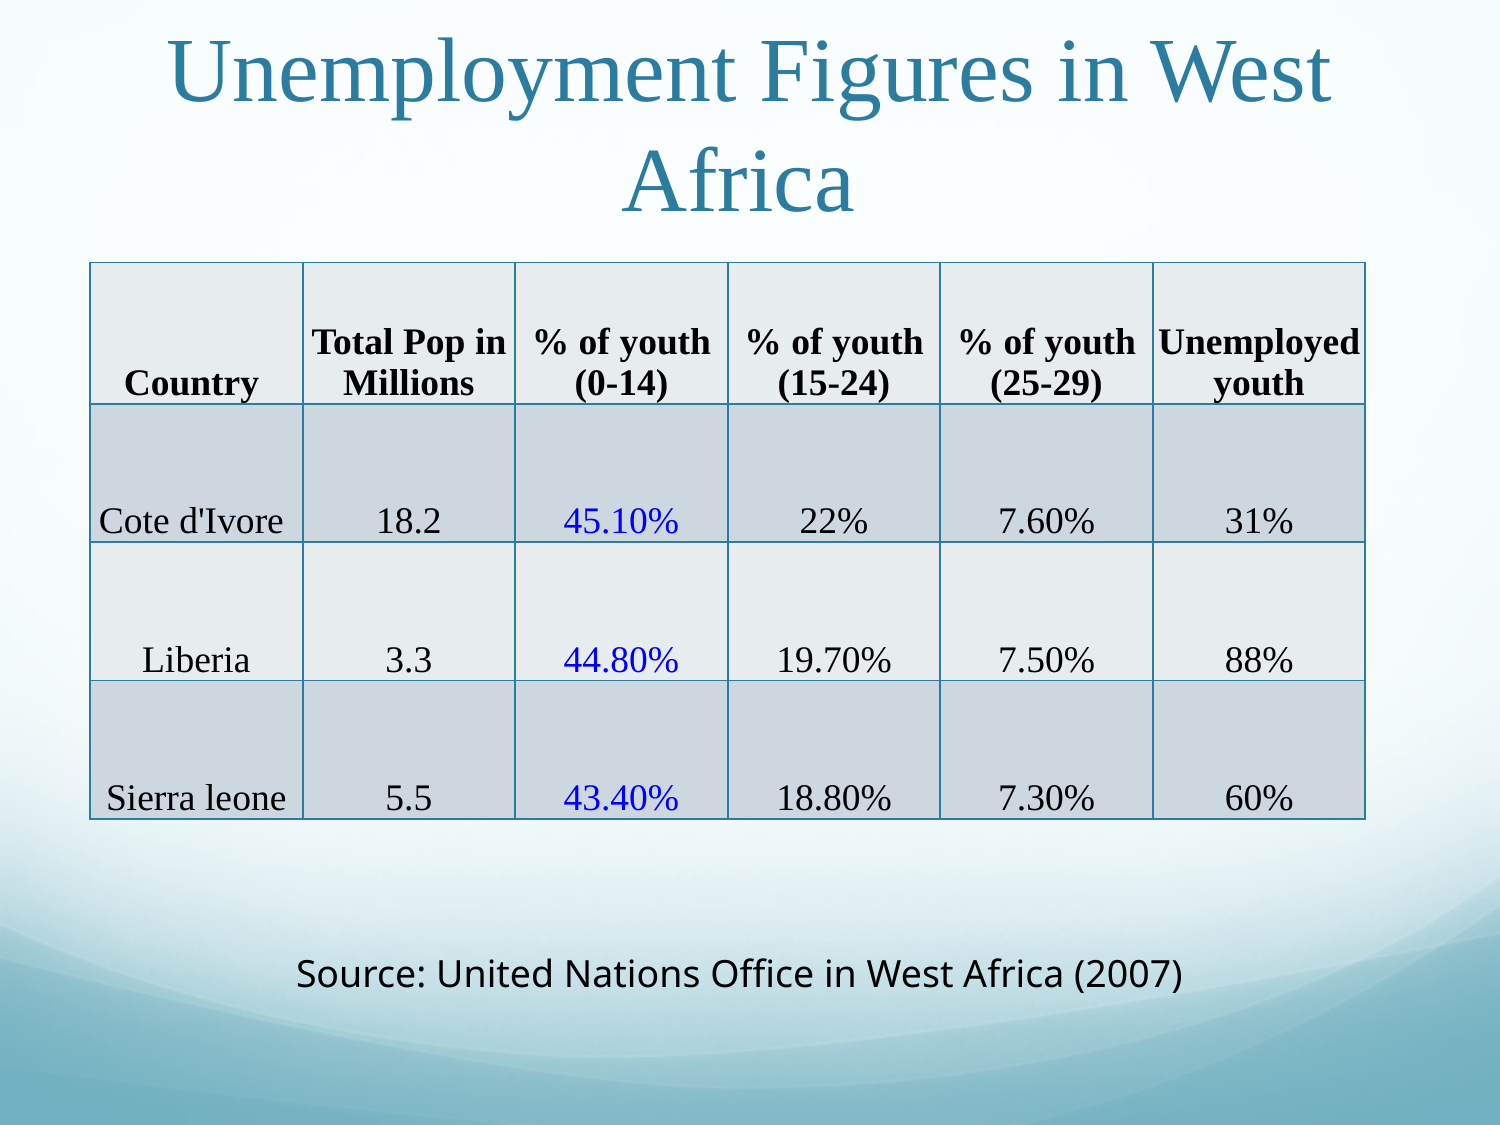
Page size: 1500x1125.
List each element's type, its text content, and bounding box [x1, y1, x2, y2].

table_cell 7.30% [941, 681, 1152, 818]
table_cell Liberia [91, 543, 302, 680]
table_cell 19.70% [729, 543, 939, 680]
title Unemployment Figures in West Africa [90, 17, 1410, 237]
table_cell 7.60% [941, 405, 1152, 541]
table_cell 5.5 [304, 681, 514, 818]
table_cell Sierra leone [91, 681, 302, 818]
table_cell Cote d'Ivore [91, 405, 302, 541]
table_cell 88% [1154, 543, 1364, 680]
table_cell 31% [1154, 405, 1364, 541]
table_cell 44.80% [516, 543, 727, 680]
table_header % of youth (0-14) [516, 263, 727, 403]
table_header % of youth (25-29) [941, 263, 1152, 403]
table_cell 18.80% [729, 681, 939, 818]
table_cell 22% [729, 405, 939, 541]
table_header Total Pop in Millions [304, 263, 514, 403]
table_cell 60% [1154, 681, 1364, 818]
table_cell 3.3 [304, 543, 514, 680]
table_header Unemployed youth [1154, 263, 1364, 403]
table_header Country [91, 263, 302, 403]
table_header % of youth (15-24) [729, 263, 939, 403]
text_box Source: United Nations Office in West Africa (2007) [281, 942, 1199, 1003]
table_cell 45.10% [516, 405, 727, 541]
table_cell 43.40% [516, 681, 727, 818]
table_cell 18.2 [304, 405, 514, 541]
table_cell 7.50% [941, 543, 1152, 680]
